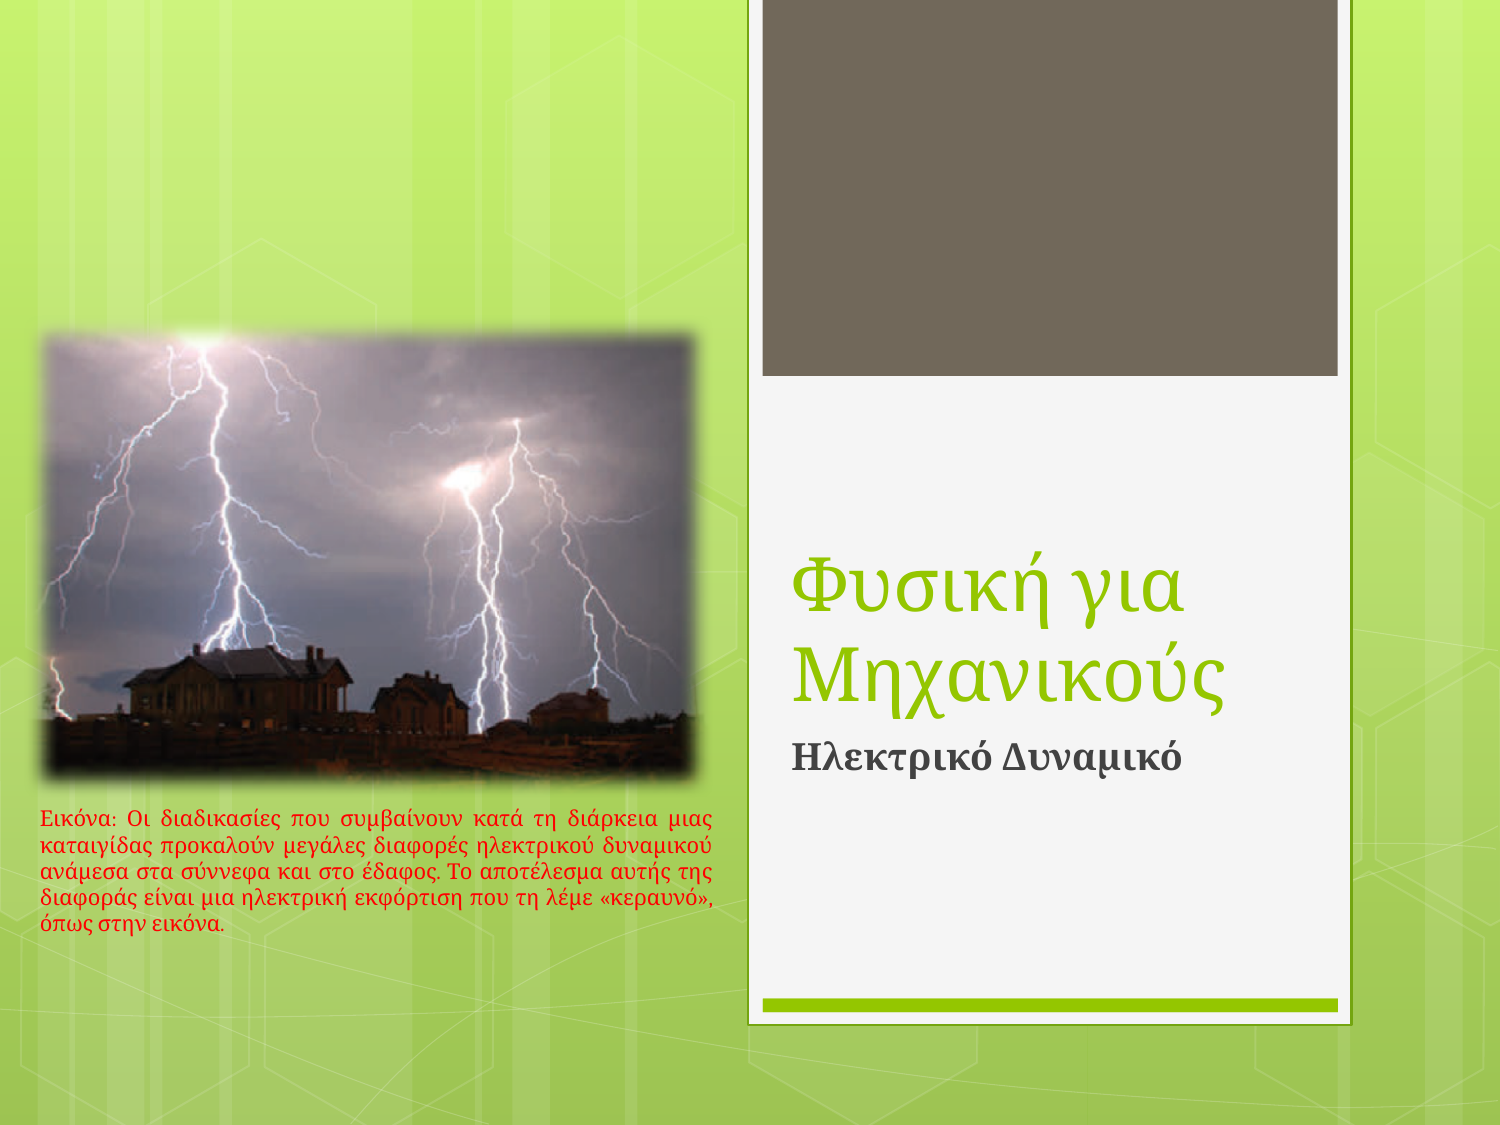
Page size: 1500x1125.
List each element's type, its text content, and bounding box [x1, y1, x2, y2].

title Φυσική για Μηχανικούς [776, 444, 1320, 724]
text_box Εικόνα: Οι διαδικασίες που συμβαίνουν κατά τη διάρκεια μιας καταιγίδας προκαλούν μεγάλες διαφορές ηλεκτρικού δυναμικού ανάμεσα στα σύννεφα και στο έδαφος. Το αποτέλεσμα αυτής της διαφοράς είναι μια ηλεκτρική εκφόρτιση που τη λέμε «κεραυνό», όπως στην εικόνα. [24, 797, 728, 944]
picture [24, 315, 713, 798]
subtitle Ηλεκτρικό Δυναμικό [776, 725, 1320, 933]
